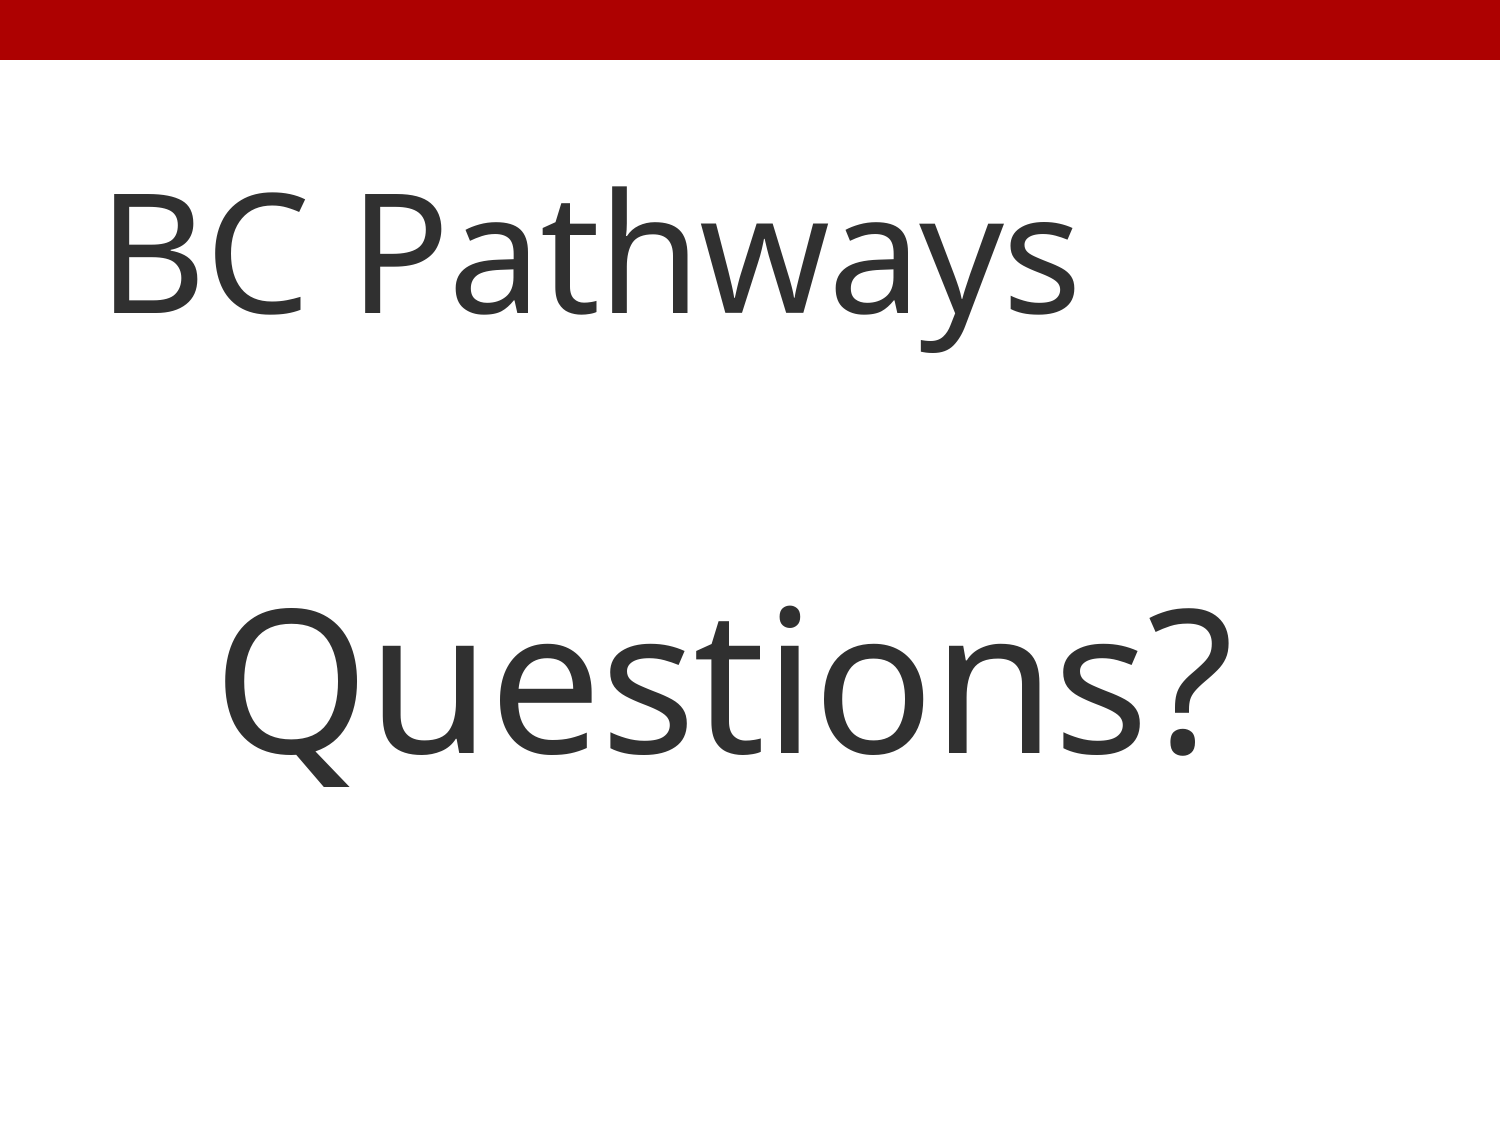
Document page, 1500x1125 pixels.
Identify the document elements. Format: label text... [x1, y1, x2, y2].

text_box BC Pathways Questions? [31, 37, 1417, 869]
